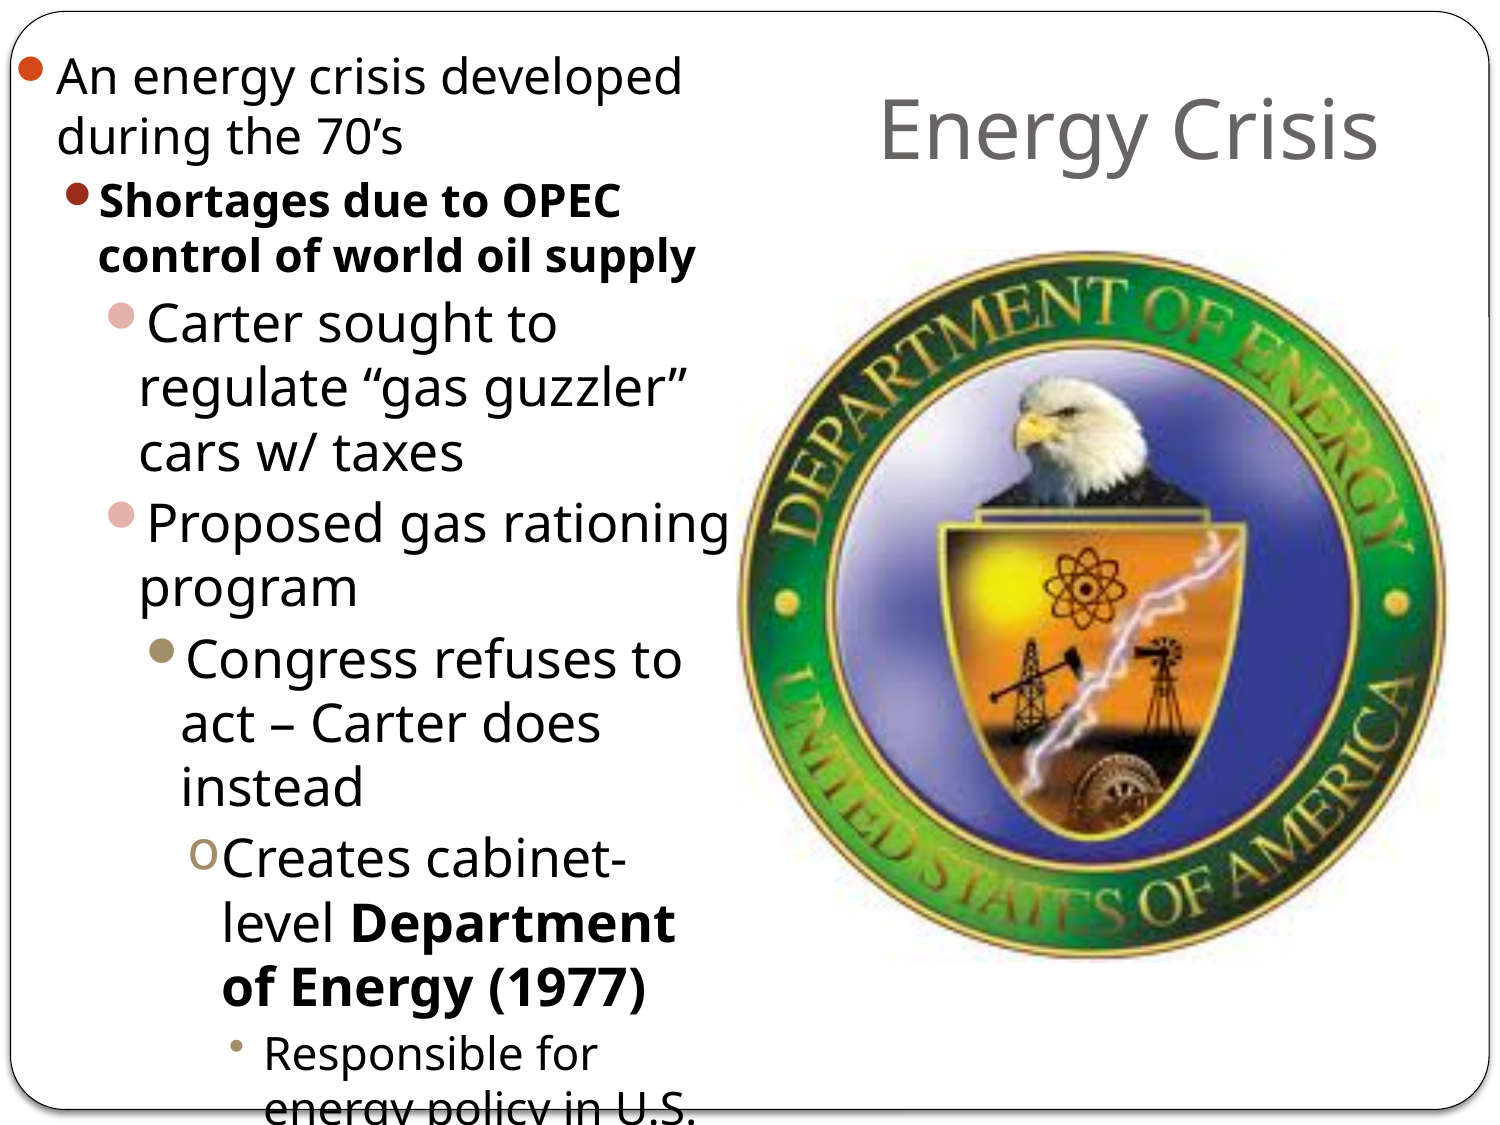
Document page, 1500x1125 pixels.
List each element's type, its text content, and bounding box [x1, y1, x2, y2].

list An energy crisis developed during the 70’s Shortages due to OPEC control of world oil supply Carter sought to regulate “gas guzzler” cars w/ taxes Proposed gas rationing program Congress refuses to act – Carter does instead Creates cabinet-level Department of Energy (1977) Responsible for energy policy in U.S. [0, 37, 750, 1125]
title Energy Crisis [862, 3, 1450, 191]
picture [735, 249, 1451, 963]
